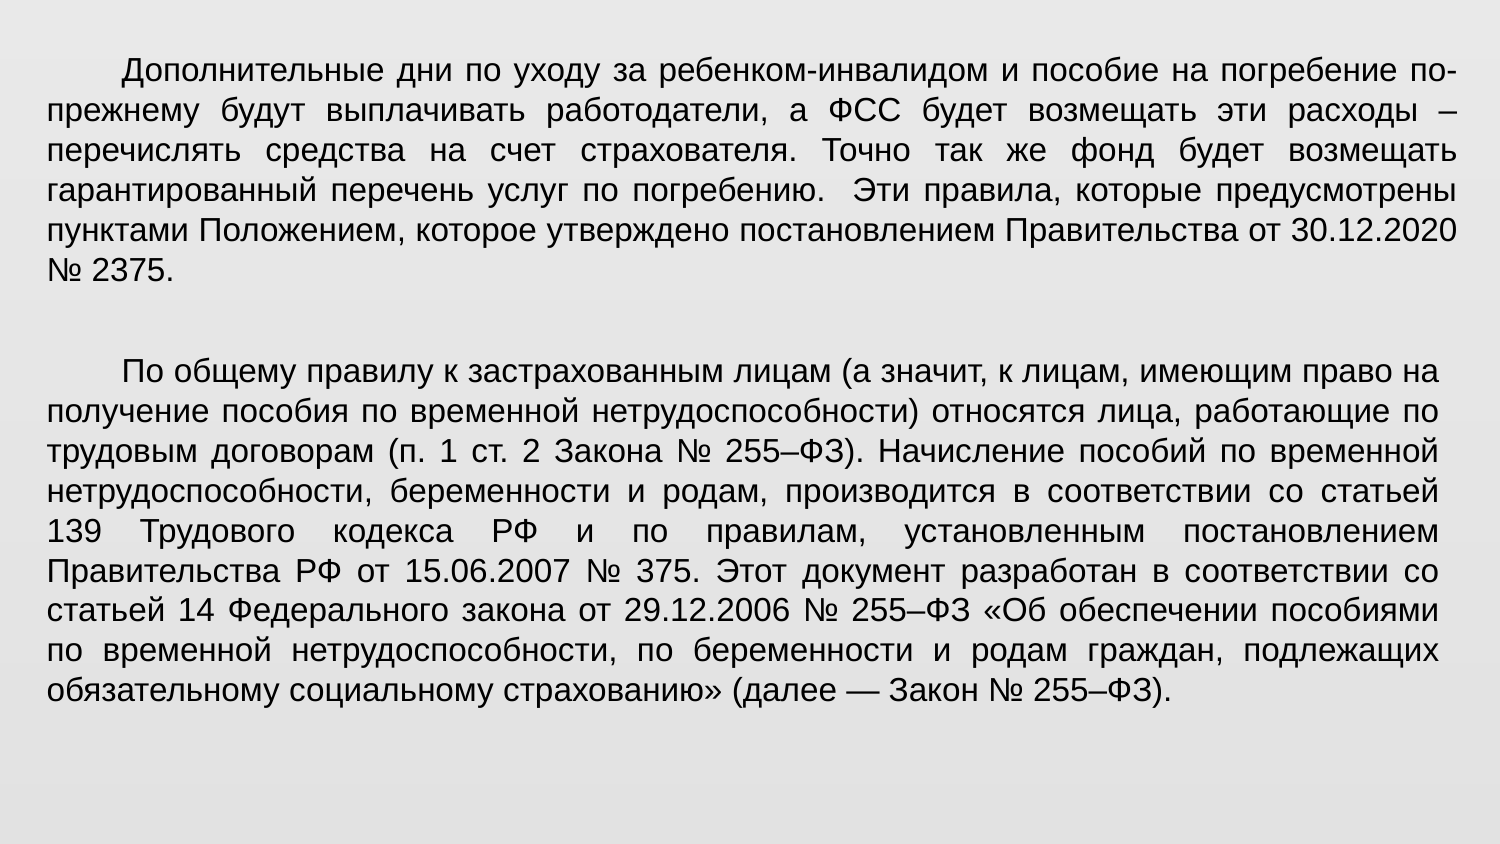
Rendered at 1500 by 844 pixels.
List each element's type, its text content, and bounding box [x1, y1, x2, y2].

text_box По общему правилу к застрахованным лицам (а значит, к лицам, имеющим право на получение пособия по временной нетрудоспособности) относятся лица, работающие по трудовым договорам (п. 1 ст. 2 Закона № 255–ФЗ). Начисление пособий по временной нетрудоспособности, беременности и родам, производится в соответствии со статьей 139 Трудового кодекса РФ и по правилам, установленным постановлением Правительства РФ от 15.06.2007 № 375. Этот документ разработан в соответствии со статьей 14 Федерального закона от 29.12.2006 № 255–ФЗ «Об обеспечении пособиями по временной нетрудоспособности, по беременности и родам граждан, подлежащих обязательному социальному страхованию» (далее — Закон № 255–ФЗ). [31, 341, 1456, 716]
text_box Дополнительные дни по уходу за ребенком-инвалидом и пособие на погребение по-прежнему будут выплачивать работодатели, а ФСС будет возмещать эти расходы – перечислять средства на счет страхователя. Точно так же фонд будет возмещать гарантированный перечень услуг по погребению. Эти правила, которые предусмотрены пунктами Положением, которое утверждено постановлением Правительства от 30.12.2020 № 2375. [31, 40, 1474, 296]
